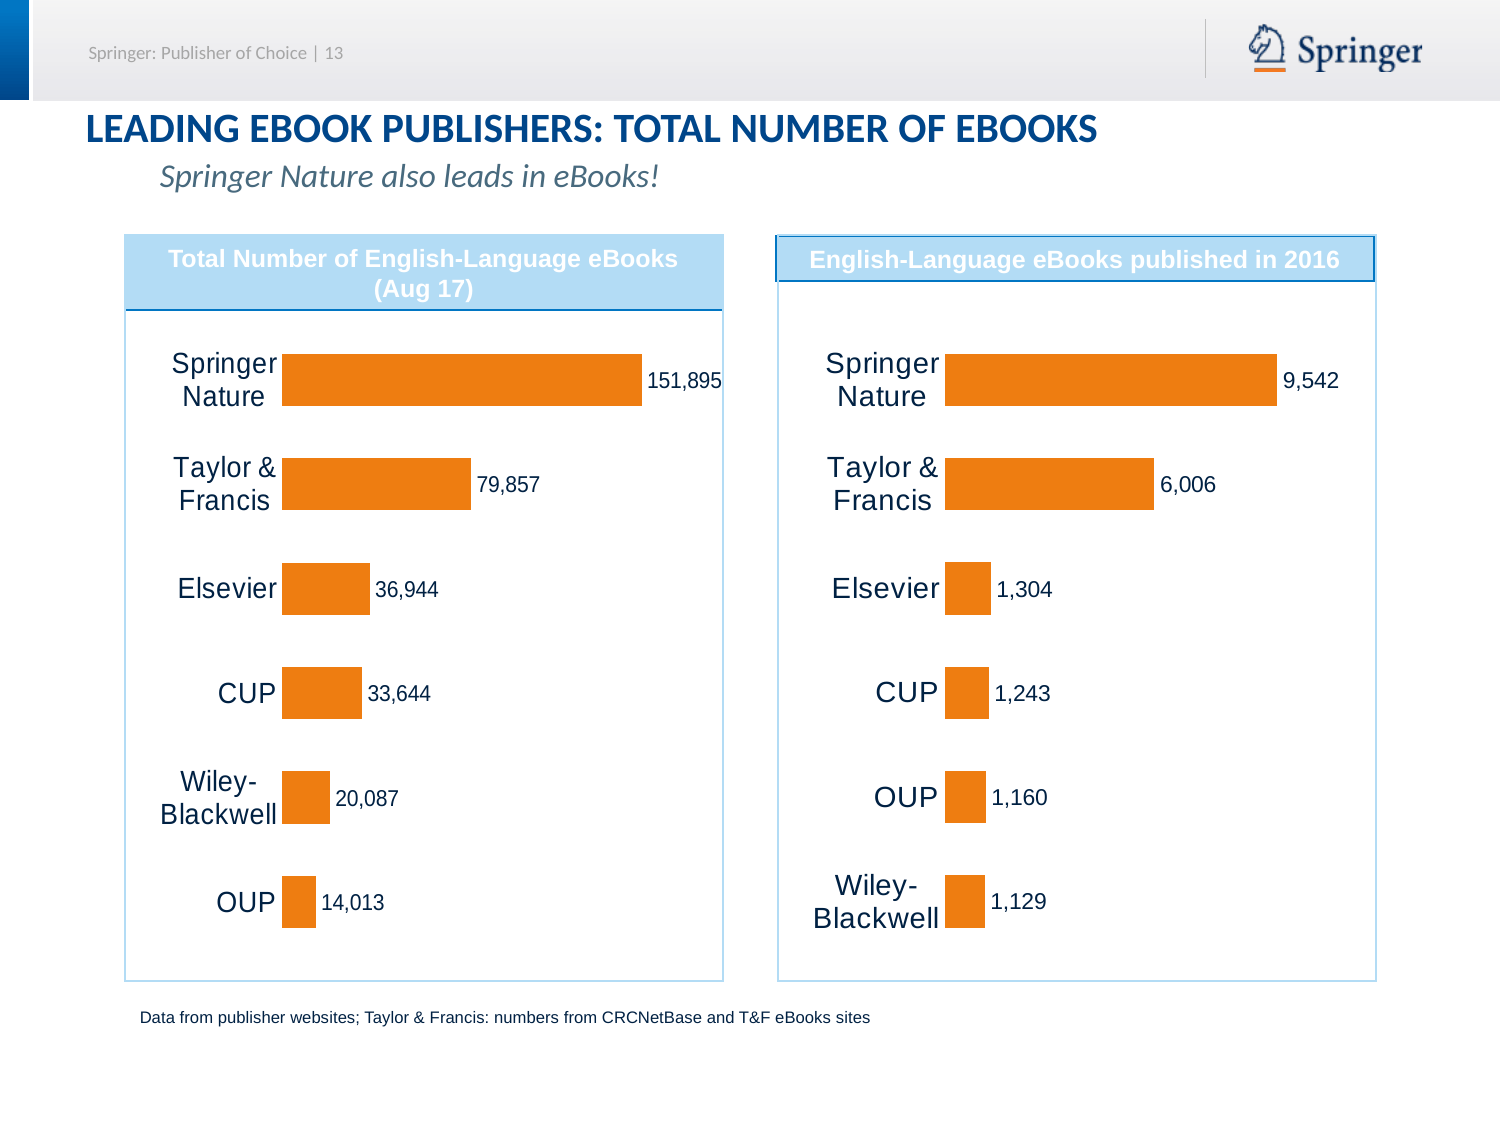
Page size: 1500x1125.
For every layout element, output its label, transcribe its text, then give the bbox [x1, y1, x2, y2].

text_box [777, 235, 1376, 281]
title Leading eBook Publishers: Total Number of eBooks [85, 106, 1421, 171]
picture [33, 0, 1500, 101]
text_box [124, 234, 724, 280]
chart [124, 280, 724, 983]
chart [777, 281, 1375, 982]
text_box Springer Nature also leads in eBooks! [159, 154, 662, 195]
text_box Data from publisher websites; Taylor & Francis: numbers from CRCNetBase and T&F eBooks sites [124, 999, 1100, 1035]
